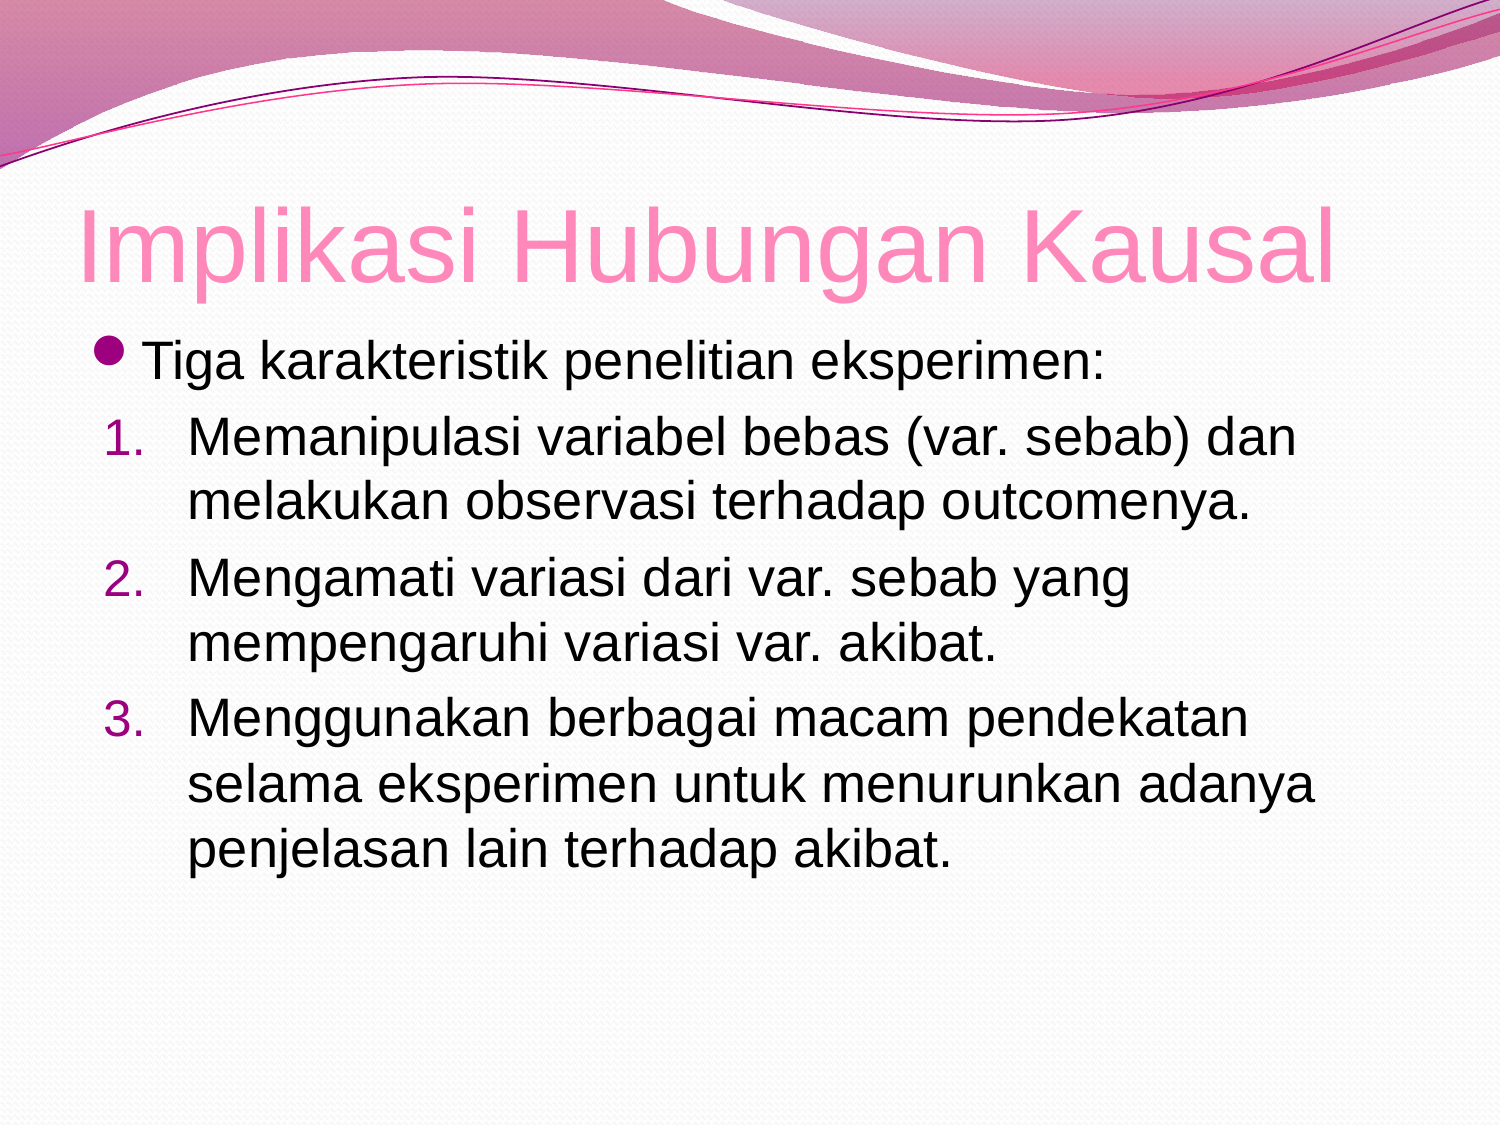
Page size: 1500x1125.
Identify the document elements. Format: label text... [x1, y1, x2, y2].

title Implikasi Hubungan Kausal [75, 115, 1425, 303]
list Tiga karakteristik penelitian eksperimen: Memanipulasi variabel bebas (var. sebab) dan melakukan observasi terhadap outcomenya. Mengamati variasi dari var. sebab yang mempengaruhi variasi var. akibat. Menggunakan berbagai macam pendekatan selama eksperimen untuk menurunkan adanya penjelasan lain terhadap akibat. [75, 317, 1425, 1038]
